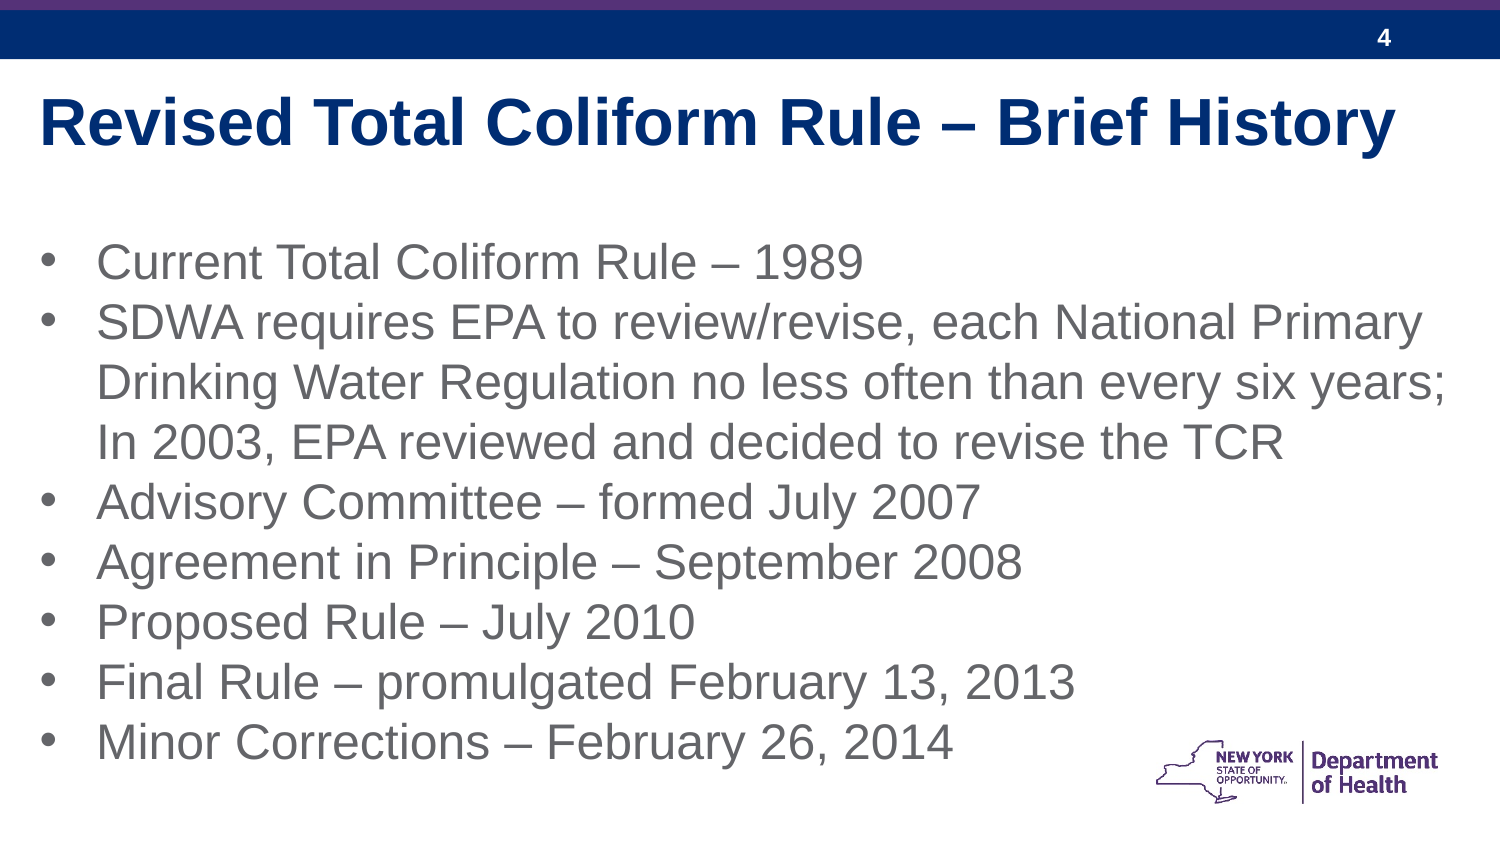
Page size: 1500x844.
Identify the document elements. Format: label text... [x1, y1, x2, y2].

text_box Revised Total Coliform Rule – Brief History [24, 71, 1450, 167]
picture [1156, 777, 1438, 804]
text_box Current Total Coliform Rule – 1989 SDWA requires EPA to review/revise, each National Primary Drinking Water Regulation no less often than every six years; In 2003, EPA reviewed and decided to revise the TCR Advisory Committee – formed July 2007 Agreement in Principle – September 2008 Proposed Rule – July 2010 Final Rule – promulgated February 13, 2013 Minor Corrections – February 26, 2014 [24, 221, 1463, 777]
